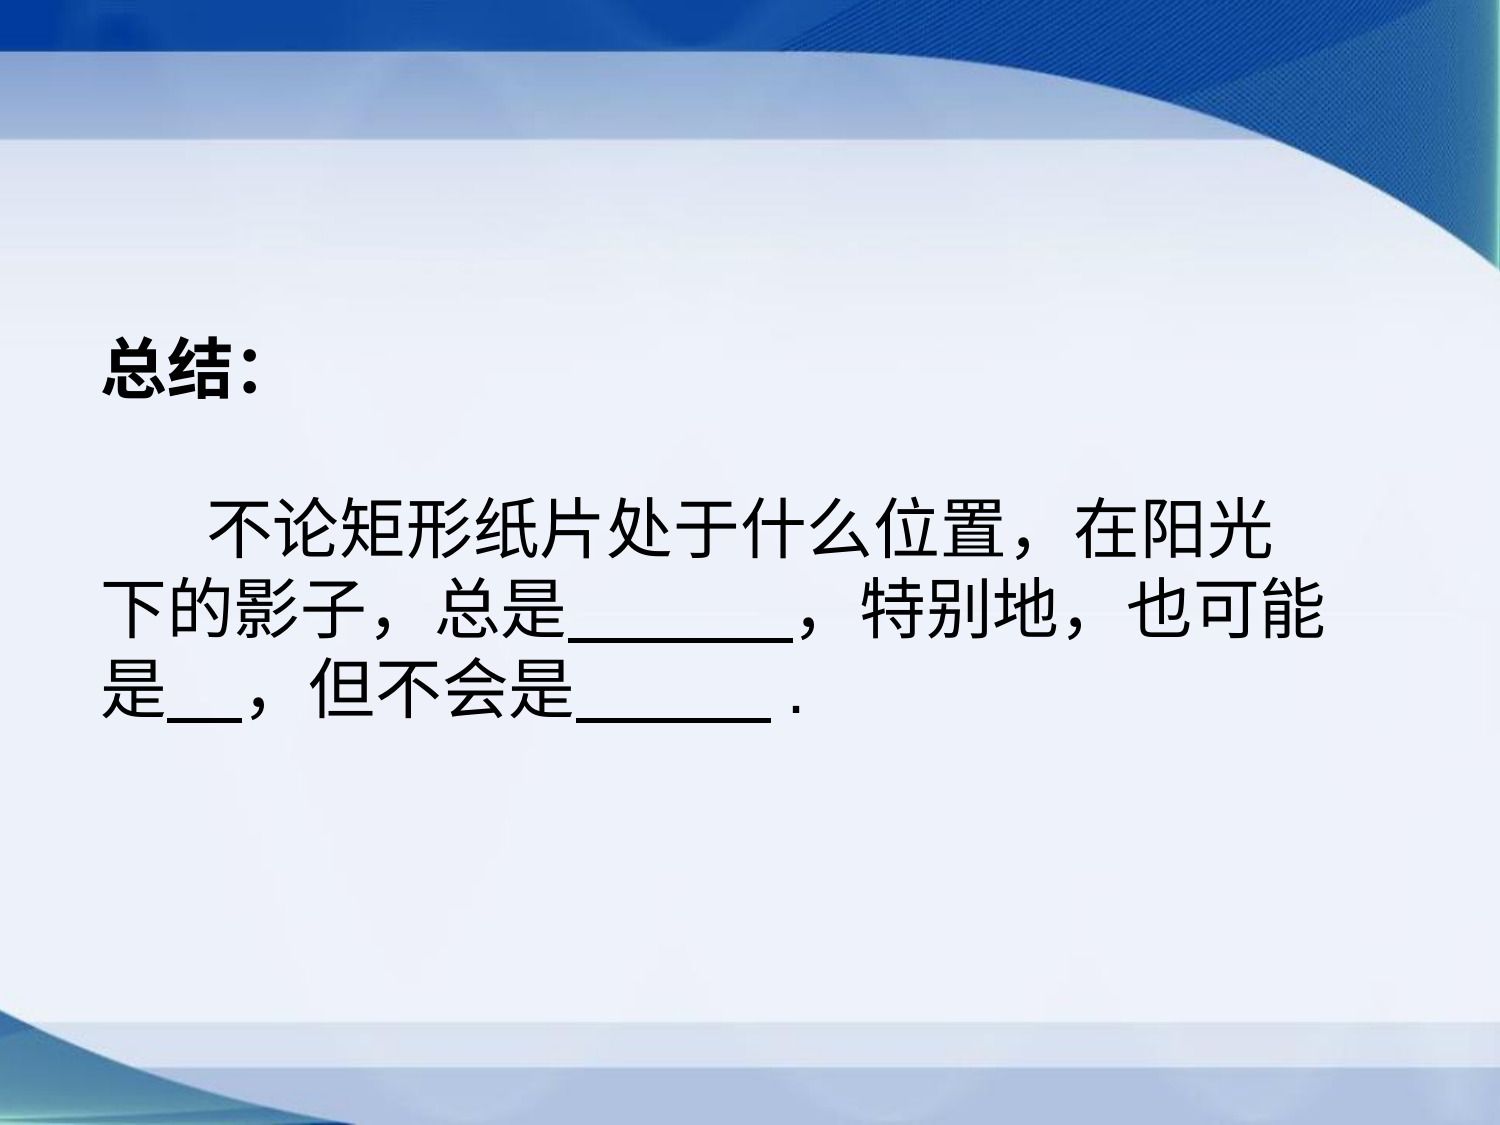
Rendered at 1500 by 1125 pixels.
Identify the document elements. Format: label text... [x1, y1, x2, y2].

picture [0, 0, 1500, 1125]
text_box 总结： 不论矩形纸片处于什么位置，在阳光下的影子，总是 ，特别地，也可能是 ，但不会是 . [85, 319, 1355, 734]
